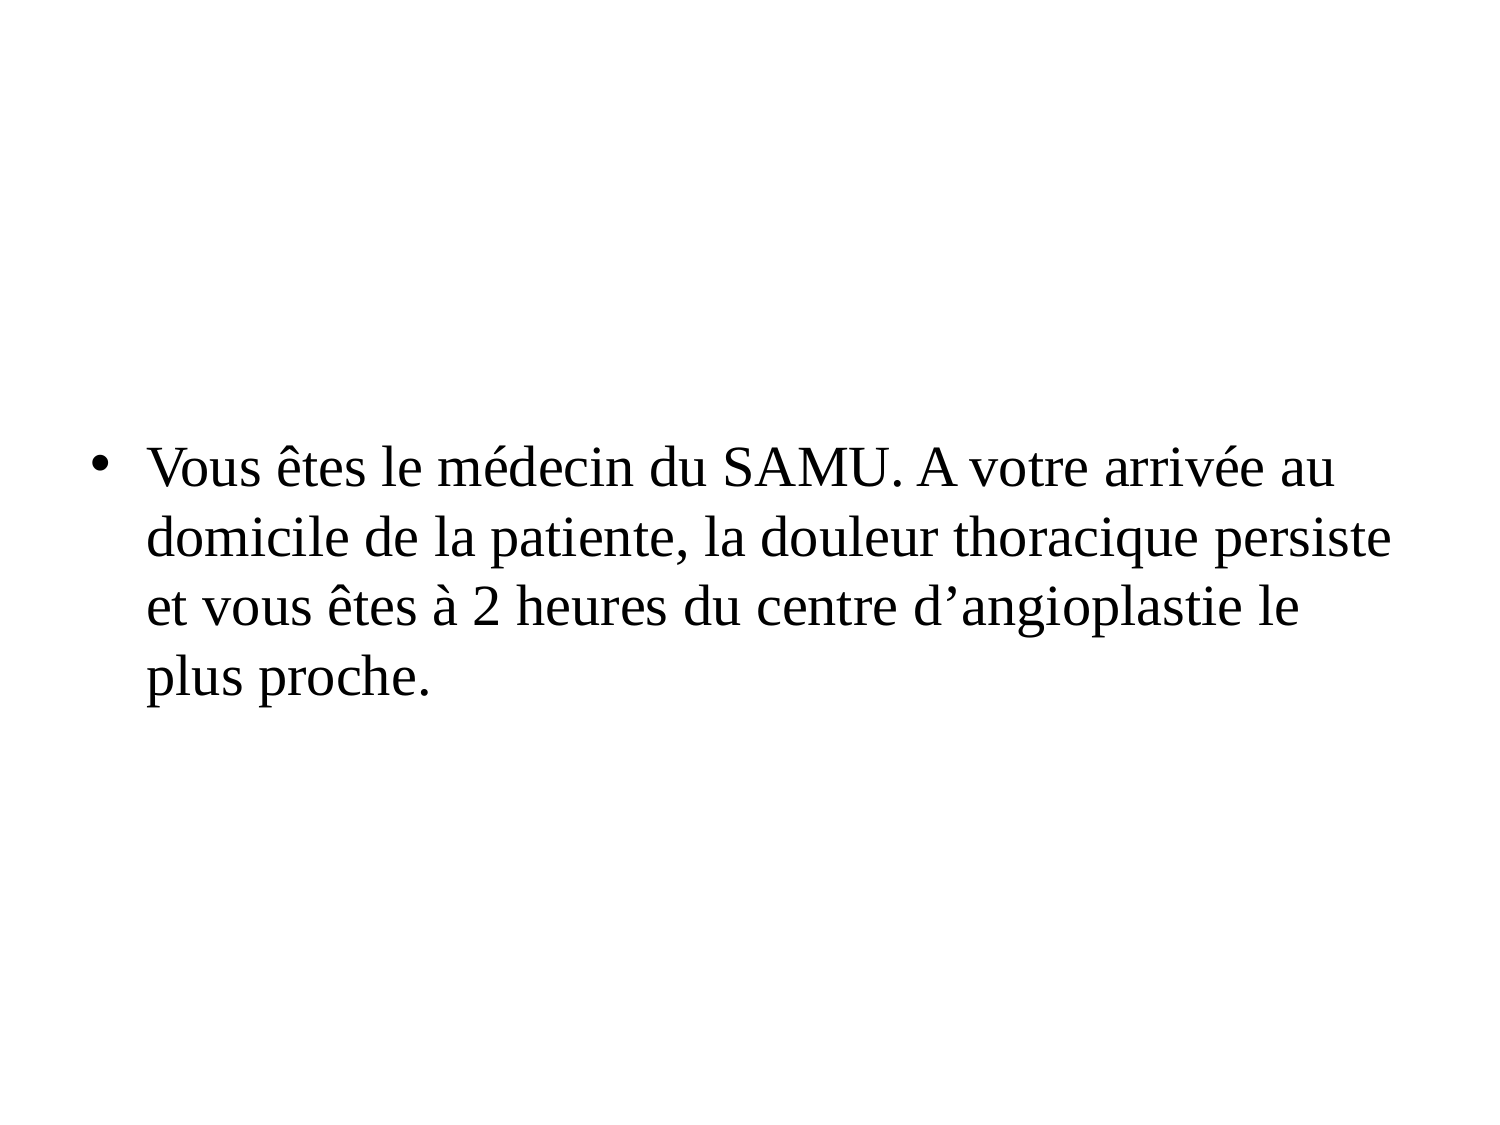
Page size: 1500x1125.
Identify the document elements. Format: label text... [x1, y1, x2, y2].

list Vous êtes le médecin du SAMU. A votre arrivée au domicile de la patiente, la douleur thoracique persiste et vous êtes à 2 heures du centre d’angioplastie le plus proche. [75, 196, 1425, 939]
